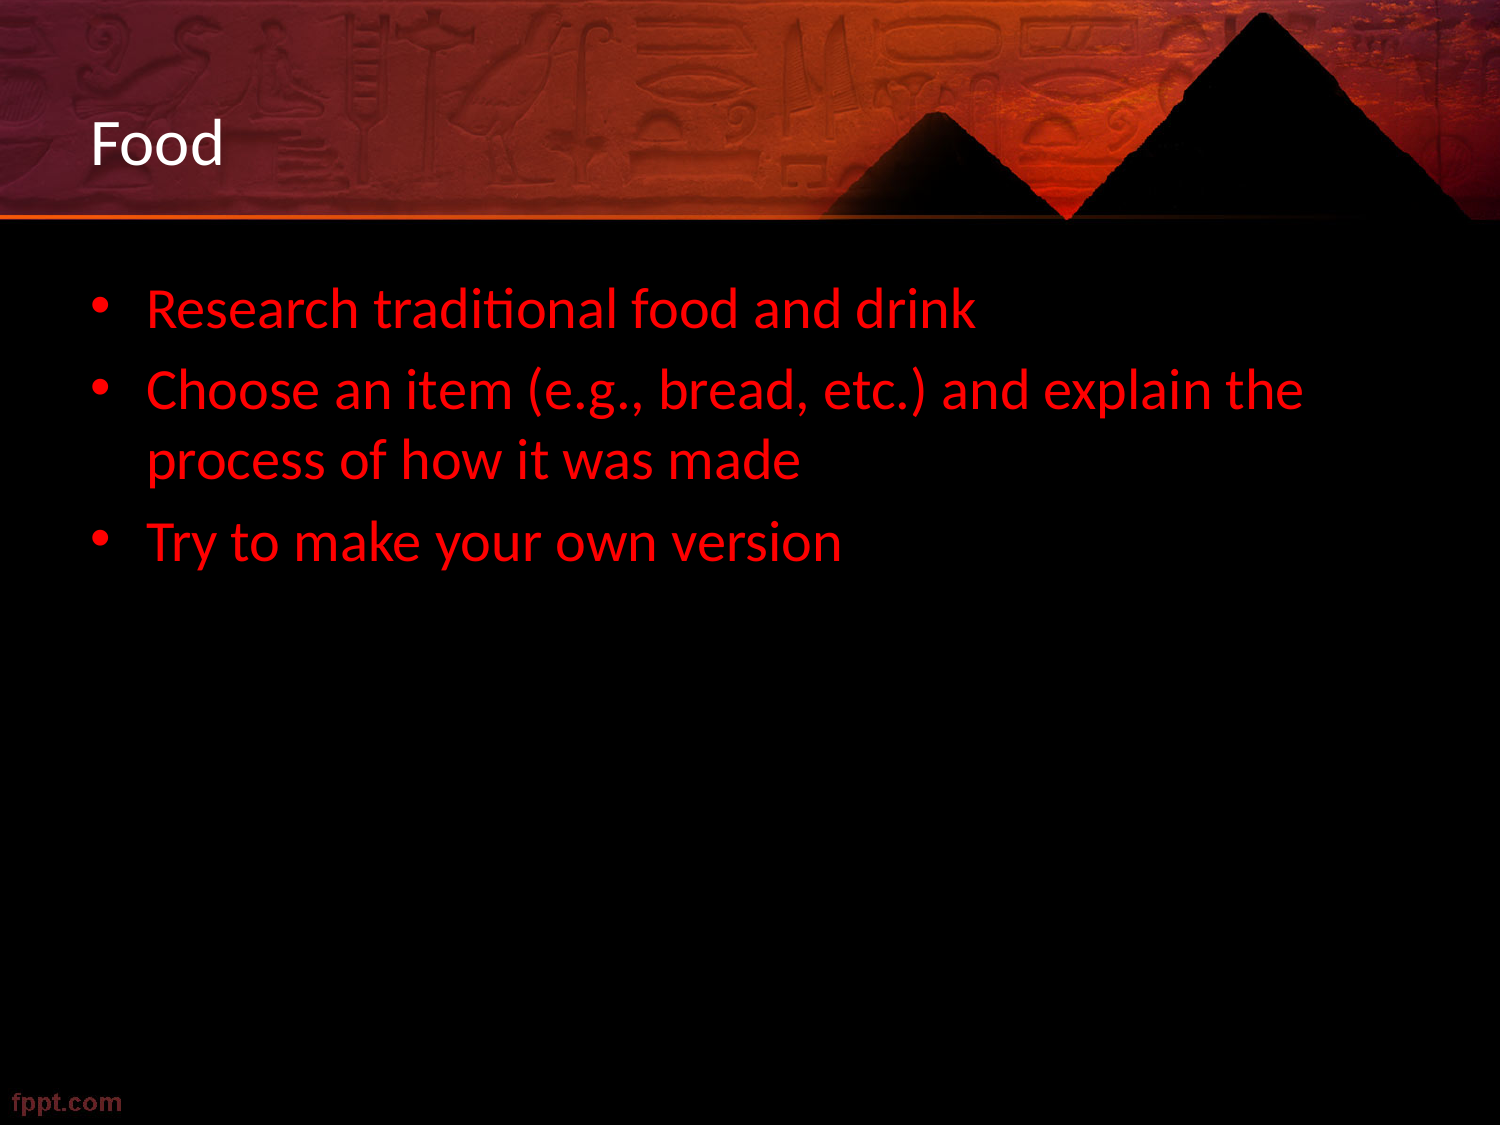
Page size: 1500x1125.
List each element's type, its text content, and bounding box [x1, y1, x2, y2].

picture [0, 0, 1500, 1125]
title Food [75, 45, 1425, 233]
list Research traditional food and drink Choose an item (e.g., bread, etc.) and explain the process of how it was made Try to make your own version [75, 262, 1425, 1089]
